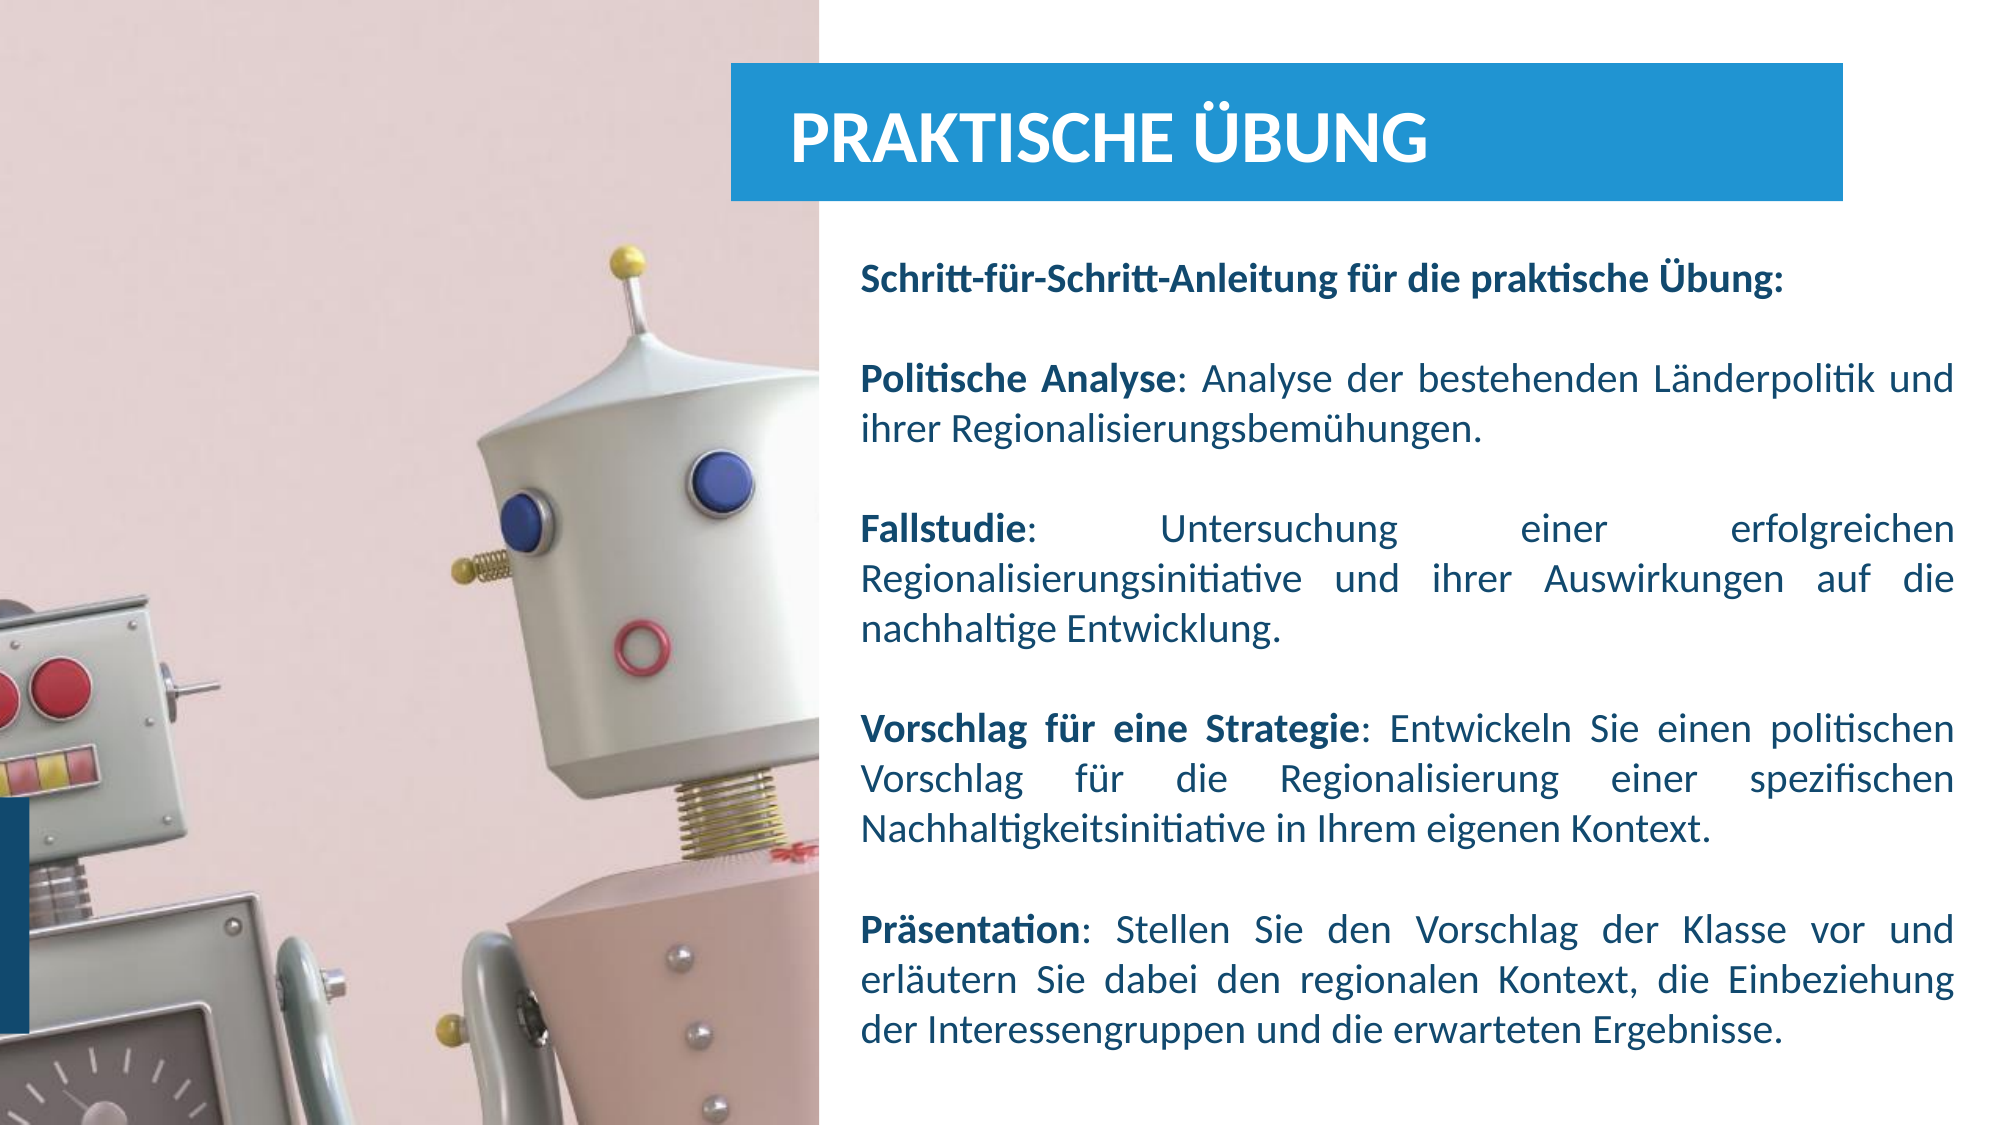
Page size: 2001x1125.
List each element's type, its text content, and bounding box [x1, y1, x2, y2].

picture [0, 0, 820, 1125]
list Schritt-für-Schritt-Anleitung für die praktische Übung: Politische Analyse: Analyse der bestehenden Länderpolitik und ihrer Regionalisierungsbemühungen. Fallstudie: Untersuchung einer erfolgreichen Regionalisierungsinitiative und ihrer Auswirkungen auf die nachhaltige Entwicklung. Vorschlag für eine Strategie: Entwickeln Sie einen politischen Vorschlag für die Regionalisierung einer spezifischen Nachhaltigkeitsinitiative in Ihrem eigenen Kontext. Präsentation: Stellen Sie den Vorschlag der Klasse vor und erläutern Sie dabei den regionalen Kontext, die Einbeziehung der Interessengruppen und die erwarteten Ergebnisse. [845, 243, 1971, 1089]
list PRAKTISCHE ÜBUNG [820, 63, 1843, 202]
